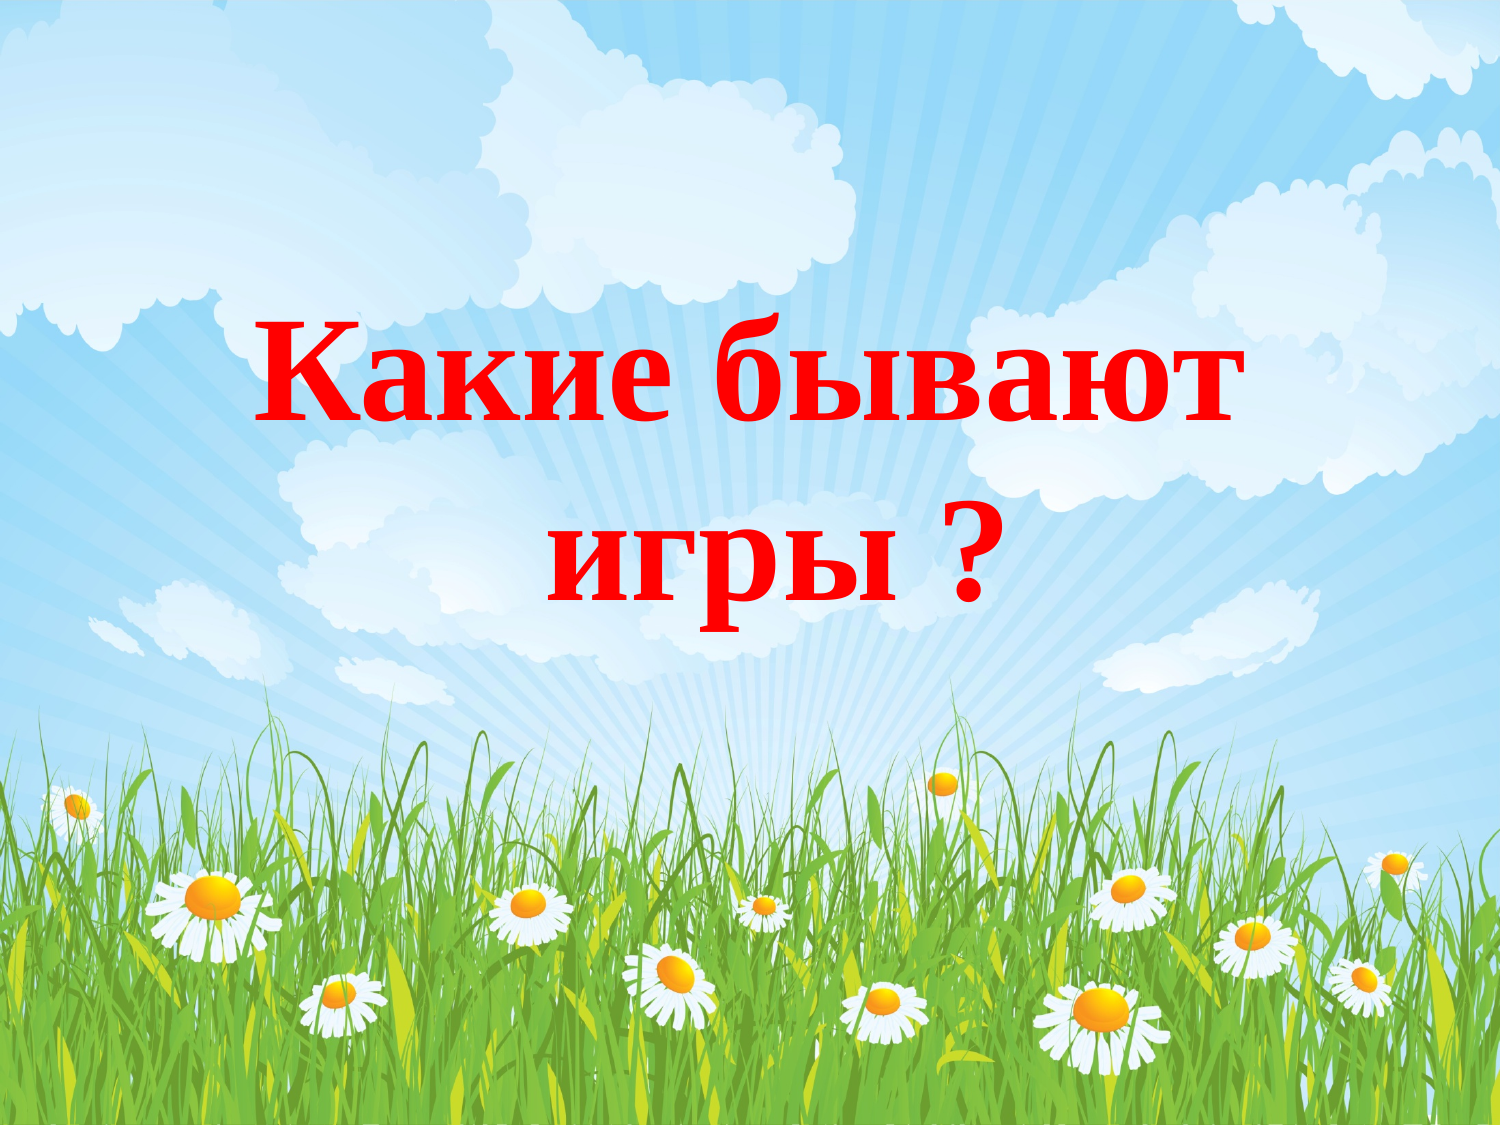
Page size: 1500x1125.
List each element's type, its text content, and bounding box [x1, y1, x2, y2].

picture [0, 0, 1500, 1125]
list Какие бывают игры ? [74, 262, 1426, 1006]
